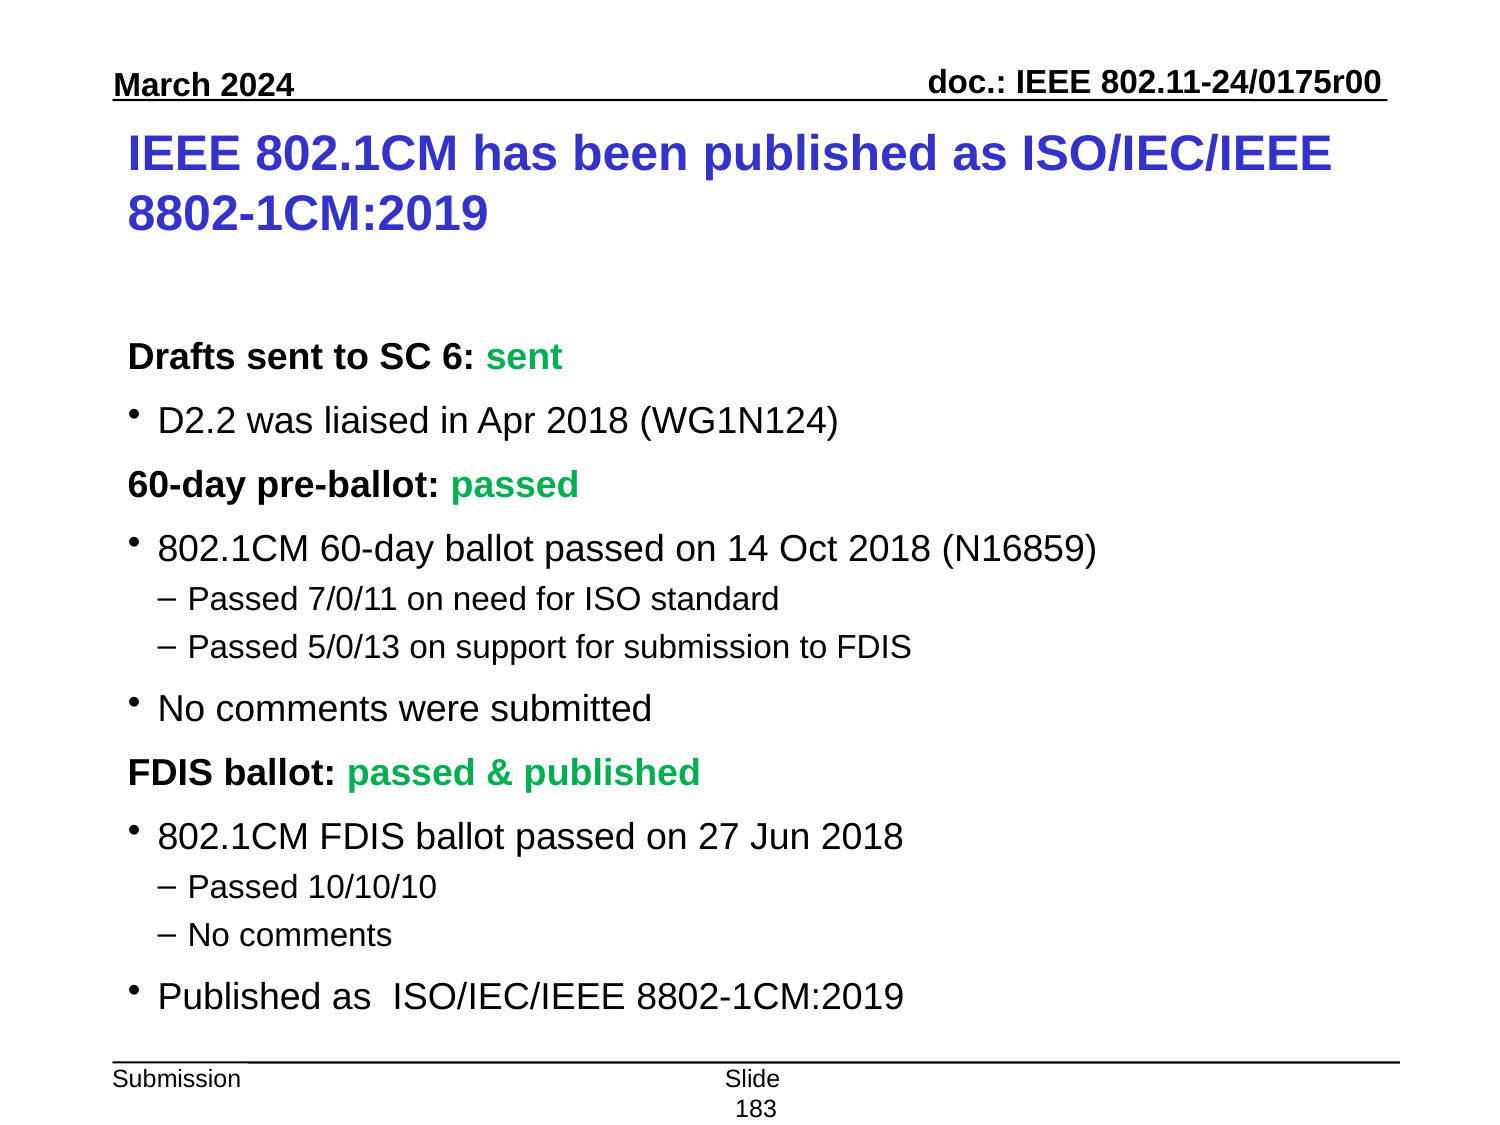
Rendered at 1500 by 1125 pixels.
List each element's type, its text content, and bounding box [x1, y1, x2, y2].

title IEEE 802.1CM has been published as ISO/IEC/IEEE 8802-1CM:2019 [112, 112, 1388, 288]
slide_number Slide 183 [709, 1061, 803, 1093]
list Drafts sent to SC 6: sent D2.2 was liaised in Apr 2018 (WG1N124) 60-day pre-ballot: passed 802.1CM 60-day ballot passed on 14 Oct 2018 (N16859) Passed 7/0/11 on need for ISO standard Passed 5/0/13 on support for submission to FDIS No comments were submitted FDIS ballot: passed & published 802.1CM FDIS ballot passed on 27 Jun 2018 Passed 10/10/10 No comments Published as ISO/IEC/IEEE 8802-1CM:2019 [112, 324, 1388, 1000]
